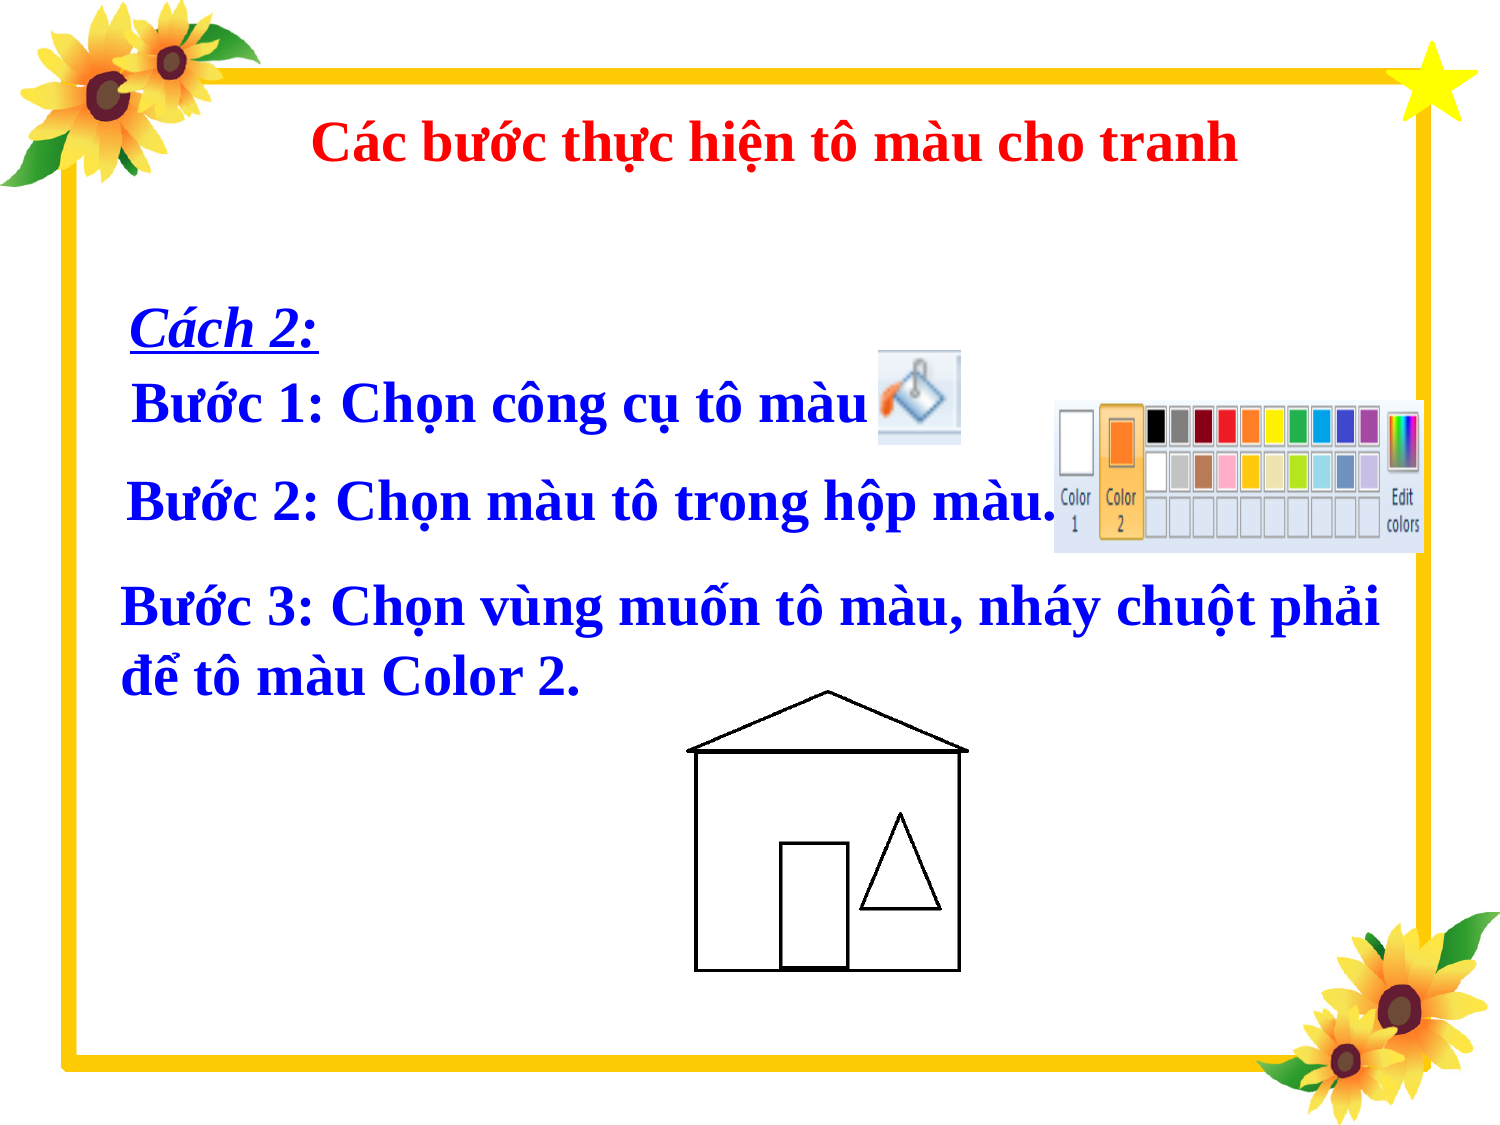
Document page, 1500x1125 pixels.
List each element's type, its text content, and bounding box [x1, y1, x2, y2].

text_box [1385, 40, 1479, 122]
text_box Bước 3: Chọn vùng muốn tô màu, nháy chuột phải để tô màu Color 2. [106, 559, 1432, 715]
text_box Bước 2: Chọn màu tô trong hộp màu. [111, 454, 1049, 540]
text_box Cách 2: [114, 281, 335, 367]
picture [0, 0, 1500, 1125]
text_box Các bước thực hiện tô màu cho tranh [295, 95, 1500, 181]
text_box Bước 1: Chọn công cụ tô màu [116, 356, 873, 442]
